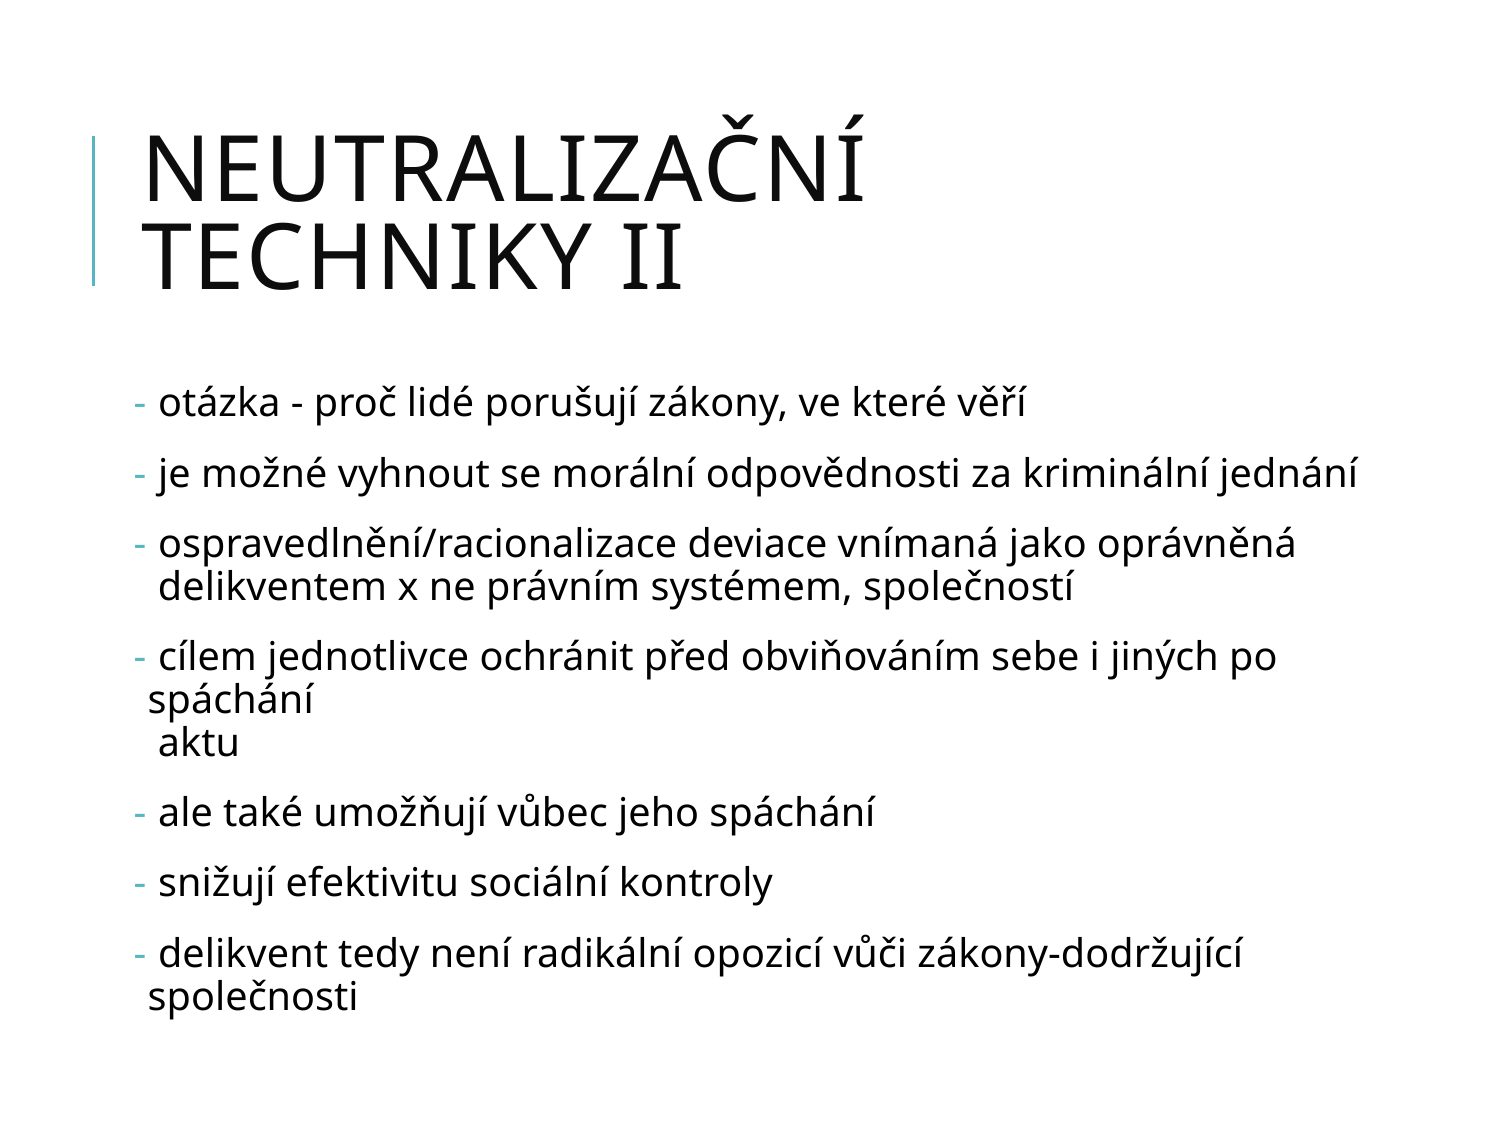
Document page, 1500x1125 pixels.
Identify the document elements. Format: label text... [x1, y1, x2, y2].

title NEUTRALIZAČNÍ TECHNIKY II [126, 96, 1322, 342]
list otázka - proč lidé porušují zákony, ve které věří je možné vyhnout se morální odpovědnosti za kriminální jednání ospravedlnění/racionalizace deviace vnímaná jako oprávněná delikventem x ne právním systémem, společností cílem jednotlivce ochránit před obviňováním sebe i jiných po spáchání aktu ale také umožňují vůbec jeho spáchání snižují efektivitu sociální kontroly delikvent tedy není radikální opozicí vůči zákony-dodržující společnosti [126, 375, 1373, 1035]
